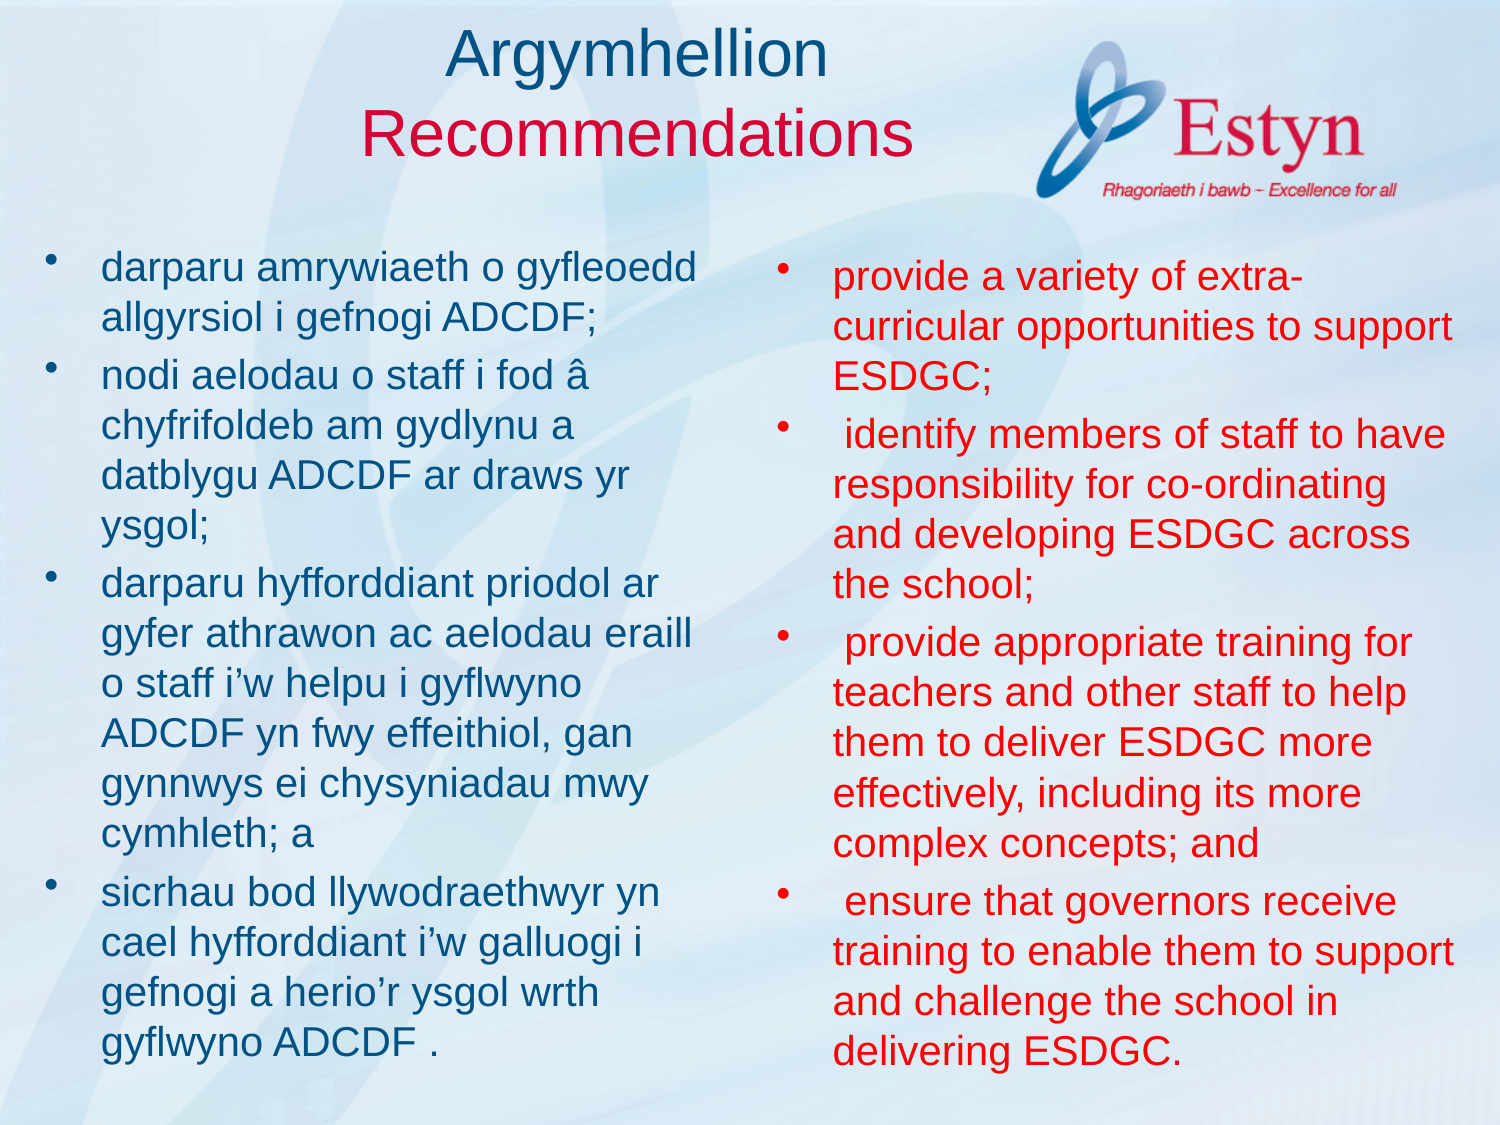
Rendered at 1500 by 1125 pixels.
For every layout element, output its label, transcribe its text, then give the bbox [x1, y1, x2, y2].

title Argymhellion Recommendations [0, 30, 1276, 150]
text_box provide a variety of extra-curricular opportunities to support ESDGC; identify members of staff to have responsibility for co-ordinating and developing ESDGC across the school; provide appropriate training for teachers and other staff to help them to deliver ESDGC more effectively, including its more complex concepts; and ensure that governors receive training to enable them to support and challenge the school in delivering ESDGC. [761, 241, 1471, 1076]
picture [0, 0, 1500, 1125]
list darparu amrywiaeth o gyfleoedd allgyrsiol i gefnogi ADCDF; nodi aelodau o staff i fod â chyfrifoldeb am gydlynu a datblygu ADCDF ar draws yr ysgol; darparu hyfforddiant priodol ar gyfer athrawon ac aelodau eraill o staff i’w helpu i gyflwyno ADCDF yn fwy effeithiol, gan gynnwys ei chysyniadau mwy cymhleth; a sicrhau bod llywodraethwyr yn cael hyfforddiant i’w galluogi i gefnogi a herio’r ysgol wrth gyflwyno ADCDF . [29, 231, 715, 1067]
